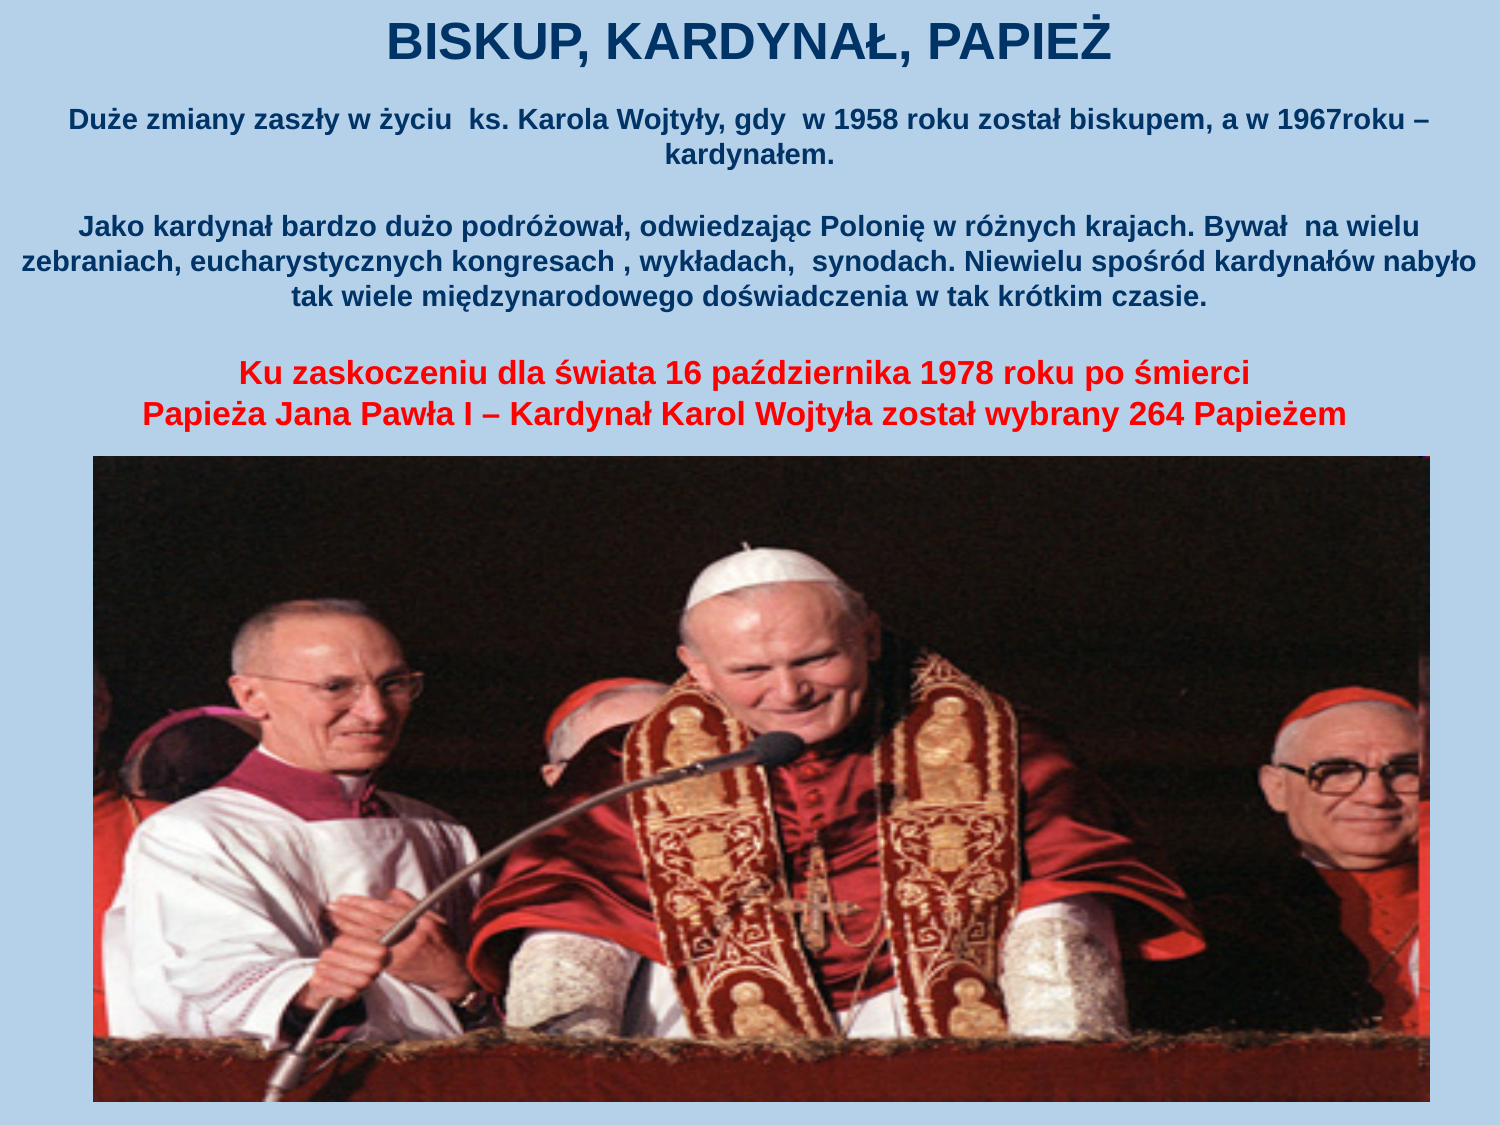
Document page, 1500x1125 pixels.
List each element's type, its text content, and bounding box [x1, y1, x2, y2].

picture [93, 456, 1430, 1102]
text_box BISKUP, KARDYNAŁ, PAPIEŻ Duże zmiany zaszły w życiu ks. Karola Wojtyły, gdy w 1958 roku został biskupem, a w 1967roku –kardynałem. Jako kardynał bardzo dużo podróżował, odwiedzając Polonię w różnych krajach. Bywał na wielu zebraniach, eucharystycznych kongresach , wykładach, synodach. Niewielu spośród kardynałów nabyło tak wiele międzynarodowego doświadczenia w tak krótkim czasie. Ku zaskoczeniu dla świata 16 października 1978 roku po śmierci Papieża Jana Pawła I – Kardynał Karol Wojtyła został wybrany 264 Papieżem [0, 0, 1500, 439]
